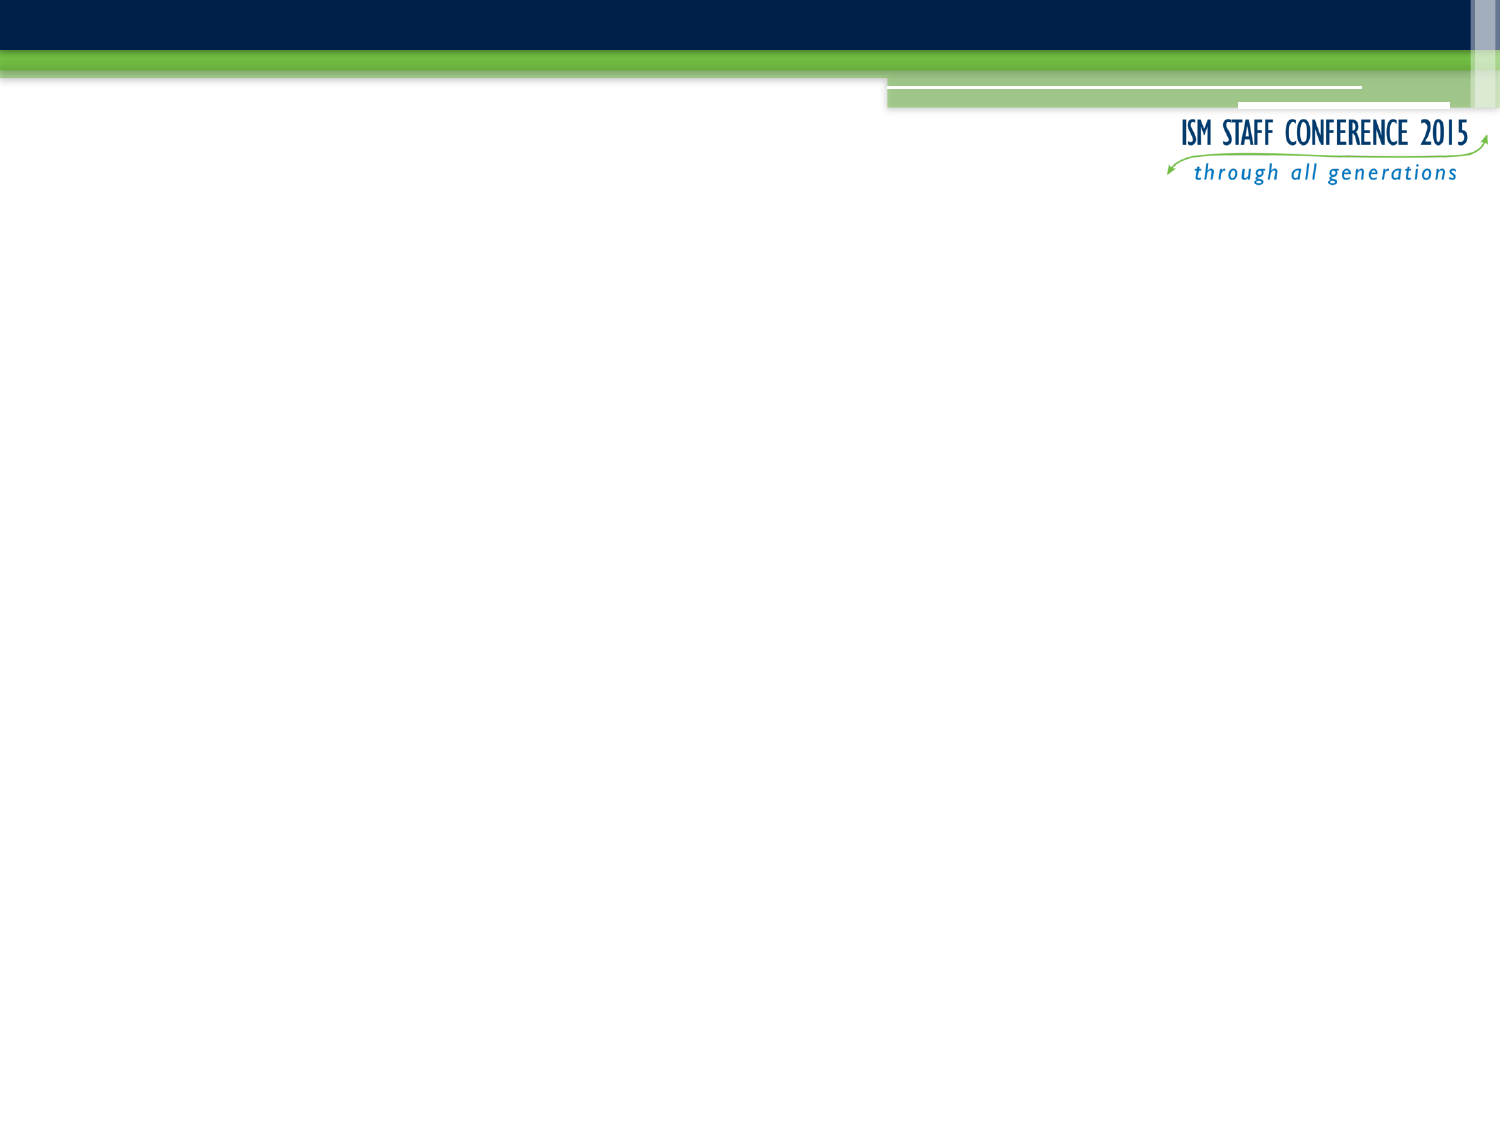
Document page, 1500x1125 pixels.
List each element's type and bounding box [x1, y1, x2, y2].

picture [1167, 113, 1488, 186]
